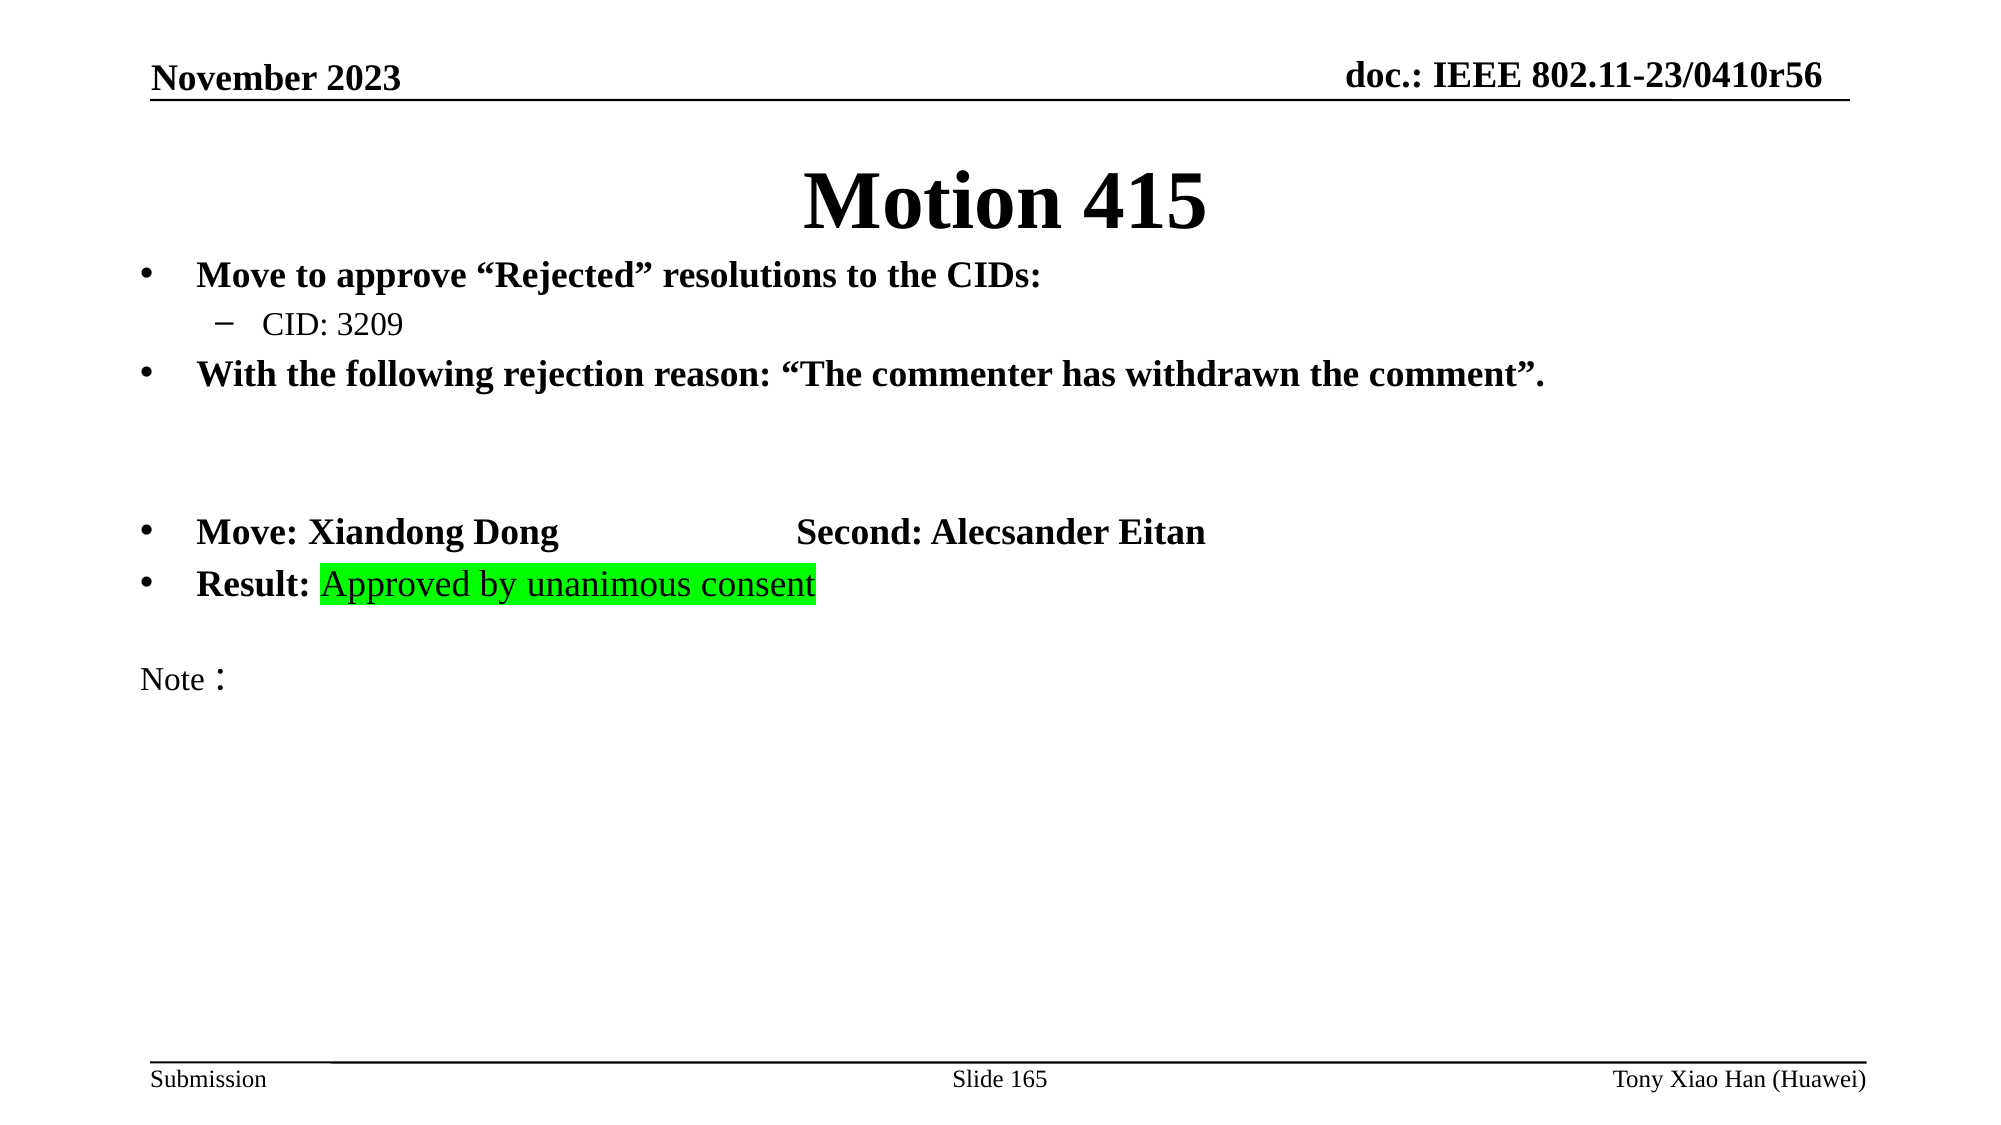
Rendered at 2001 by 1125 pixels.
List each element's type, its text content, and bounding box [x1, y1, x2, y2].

text_box Move to approve “Rejected” resolutions to the CIDs: CID: 3209 With the following rejection reason: “The commenter has withdrawn the comment”. Move: Xiandong Dong Second: Alecsander Eitan Result: Approved by unanimous consent Note： [125, 212, 1888, 900]
text_box Motion 415 [368, 137, 1644, 212]
